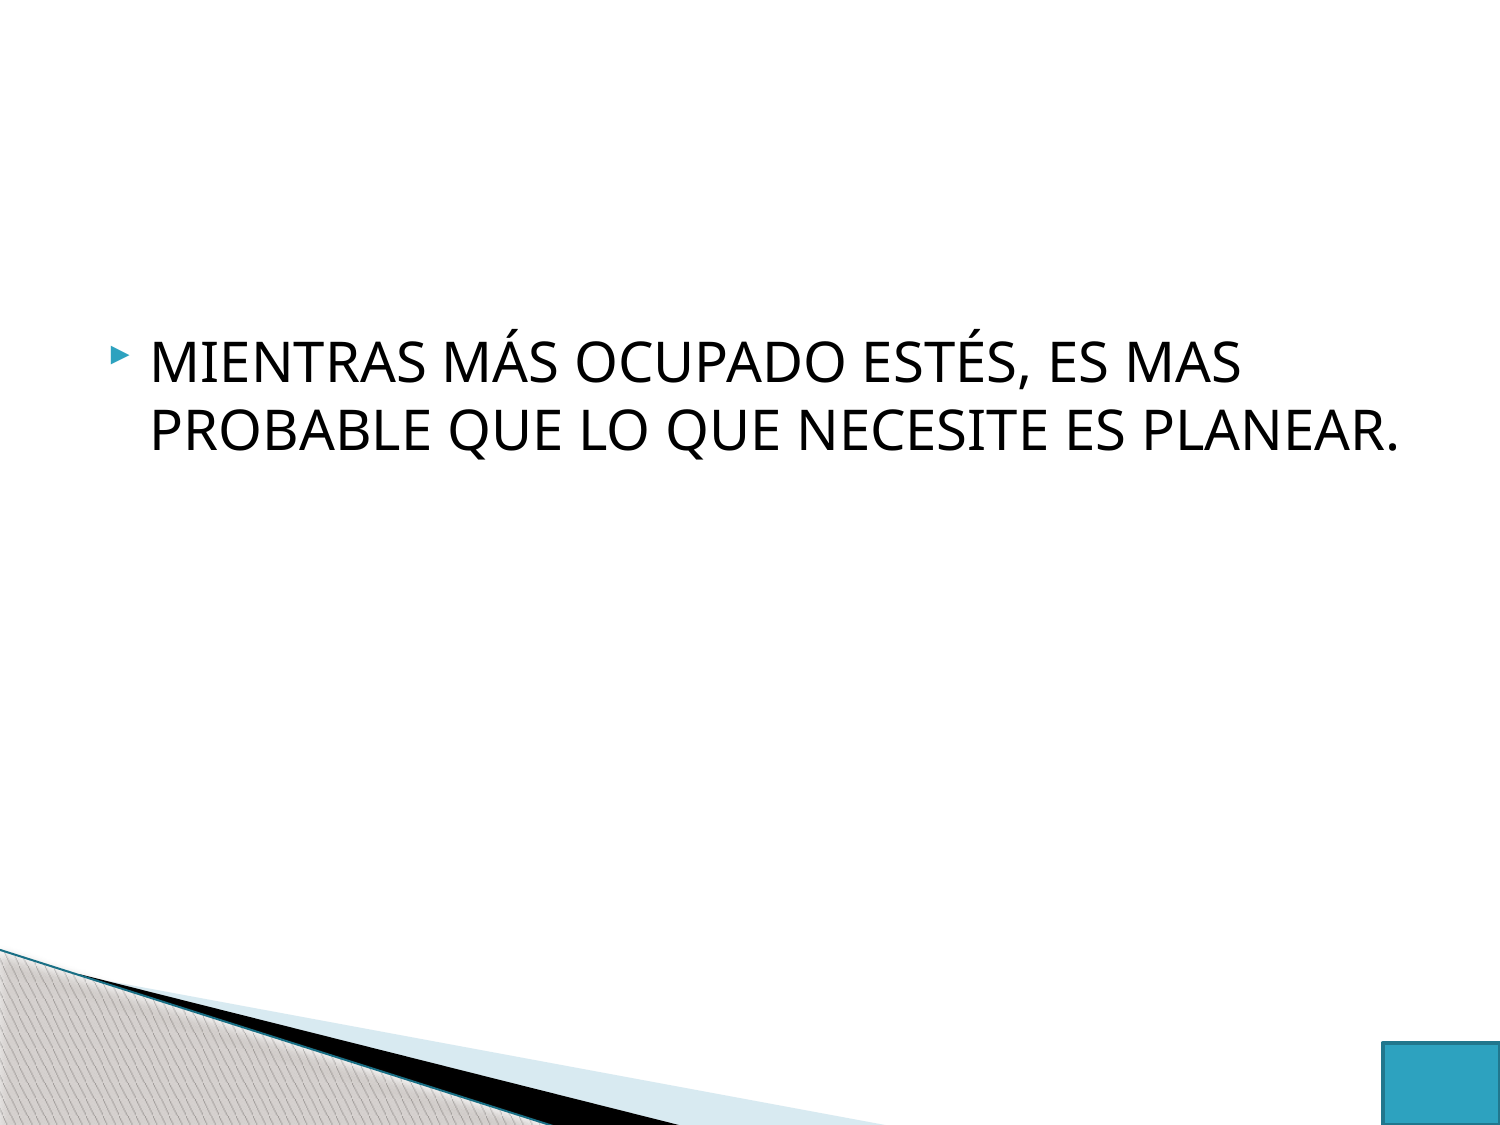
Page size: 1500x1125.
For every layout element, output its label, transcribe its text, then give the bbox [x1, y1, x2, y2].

list MIENTRAS MÁS OCUPADO ESTÉS, ES MAS PROBABLE QUE LO QUE NECESITE ES PLANEAR. [75, 243, 1425, 986]
text_box [1381, 1041, 1500, 1125]
